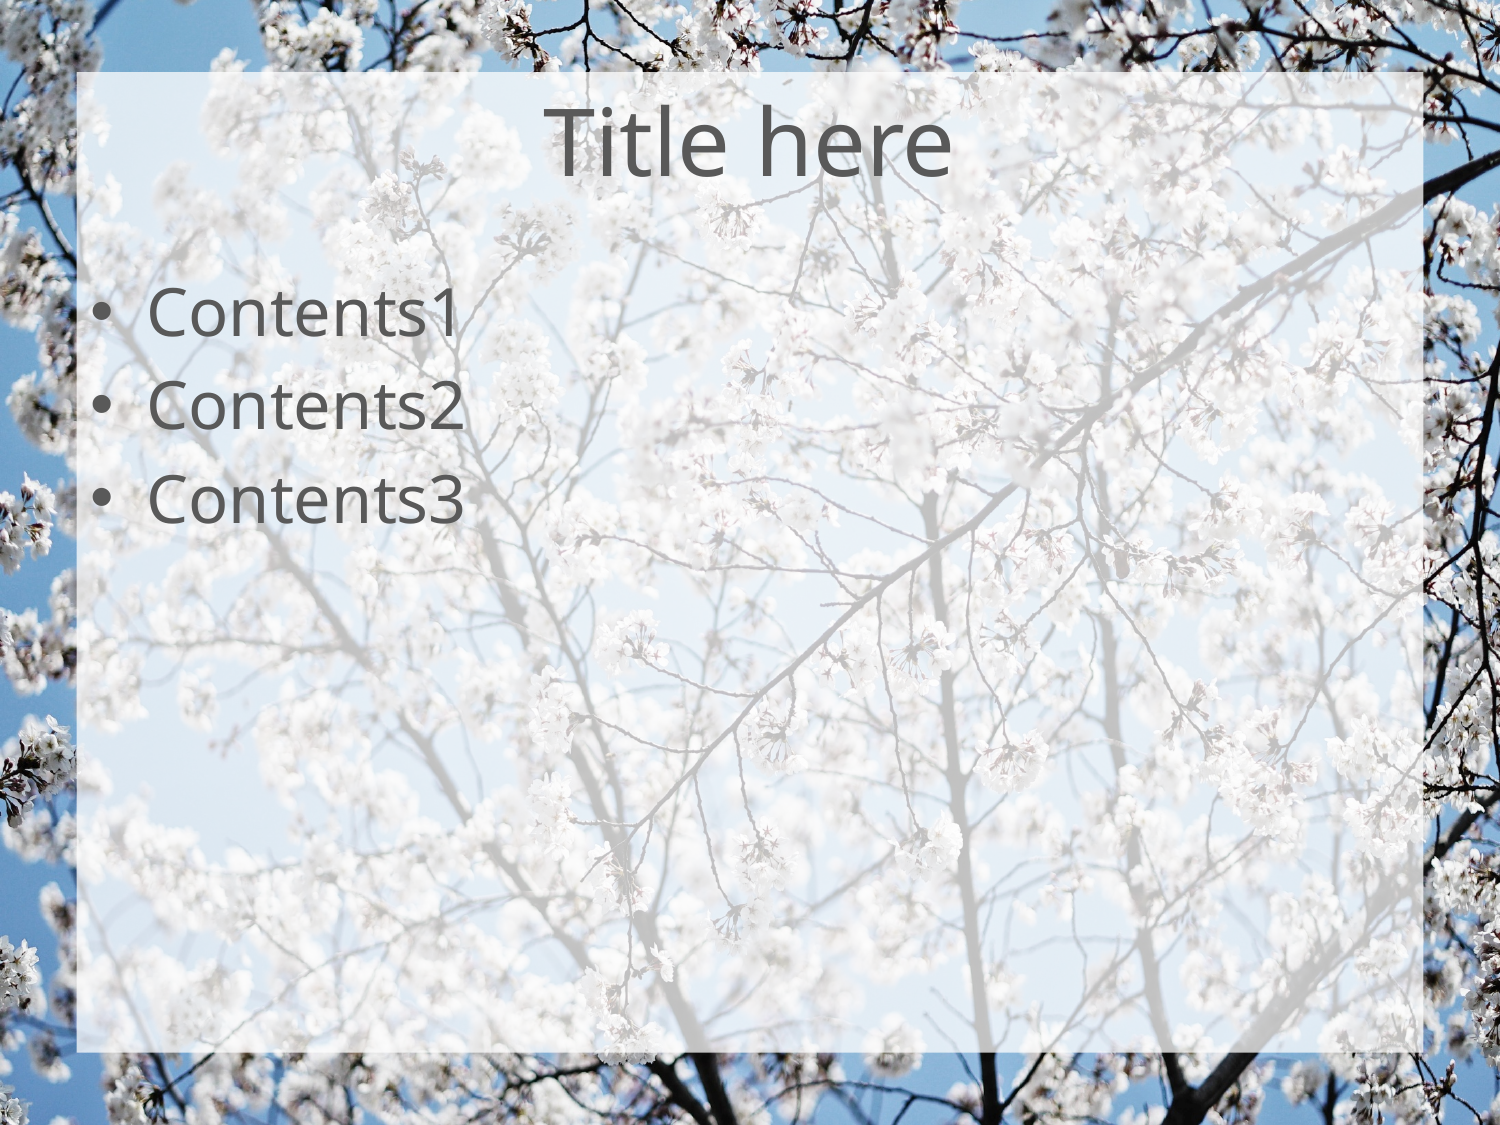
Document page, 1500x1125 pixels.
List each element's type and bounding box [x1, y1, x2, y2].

text_box [0, 0, 1500, 1125]
